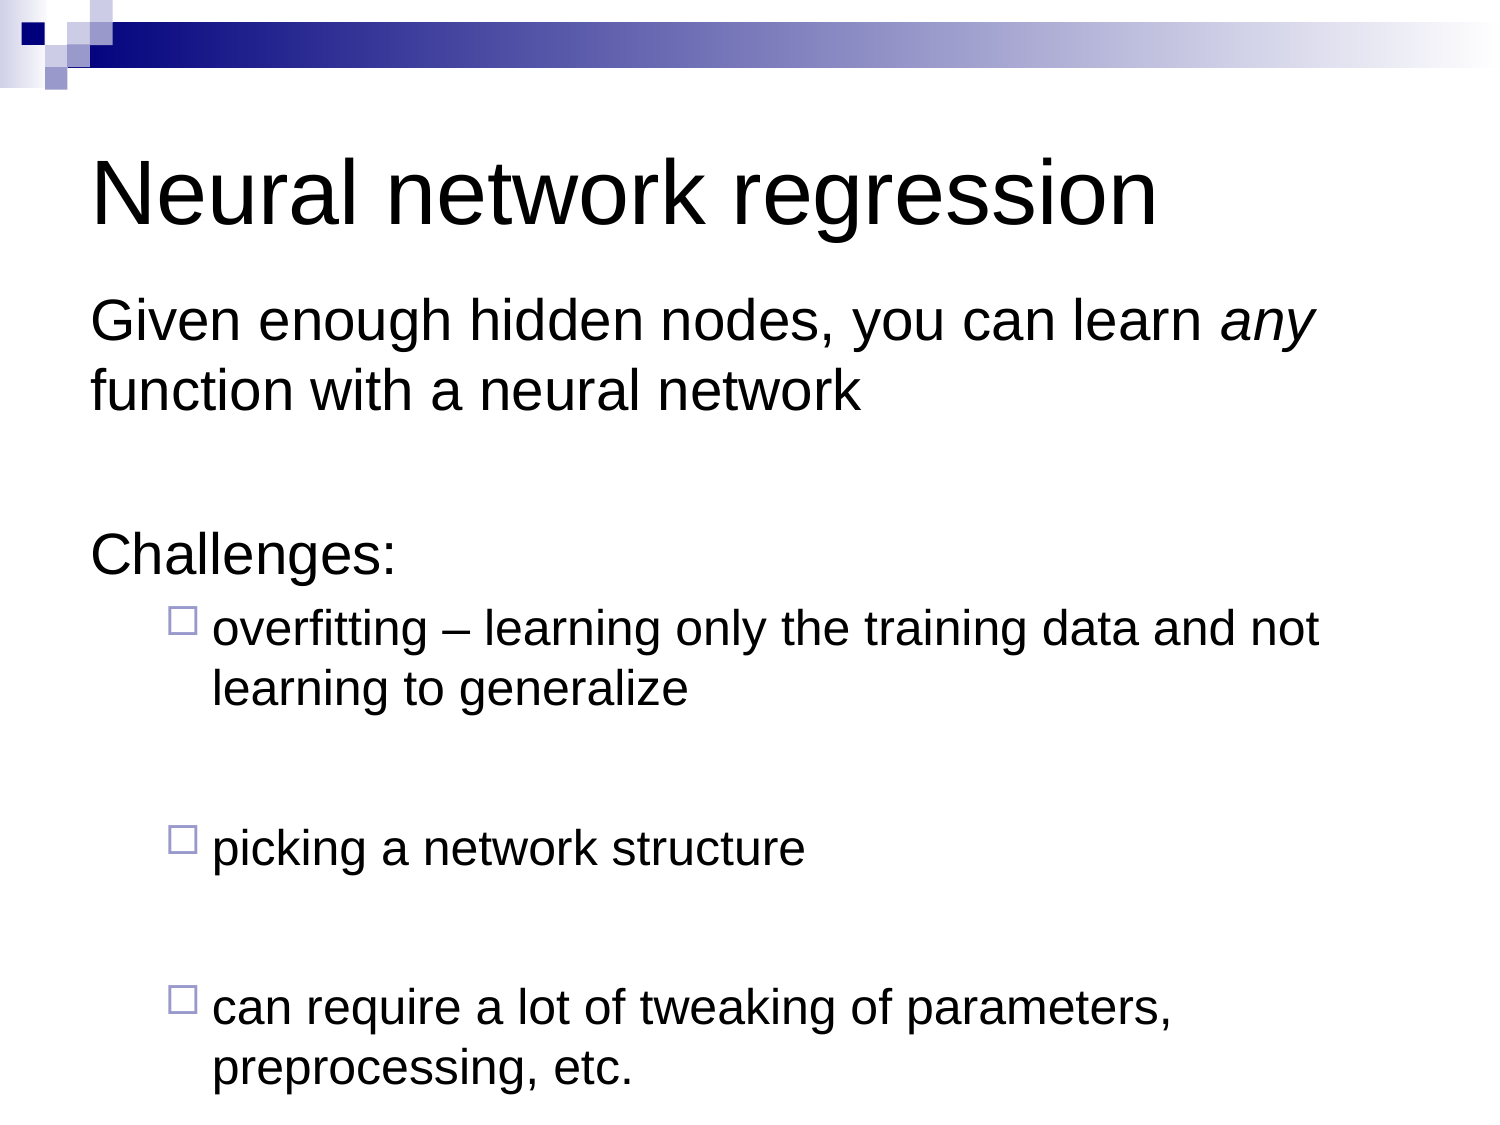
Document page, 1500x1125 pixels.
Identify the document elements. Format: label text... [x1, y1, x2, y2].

title Neural network regression [74, 74, 1426, 274]
list Given enough hidden nodes, you can learn any function with a neural network Challenges: overfitting – learning only the training data and not learning to generalize picking a network structure can require a lot of tweaking of parameters, preprocessing, etc. [74, 274, 1426, 963]
